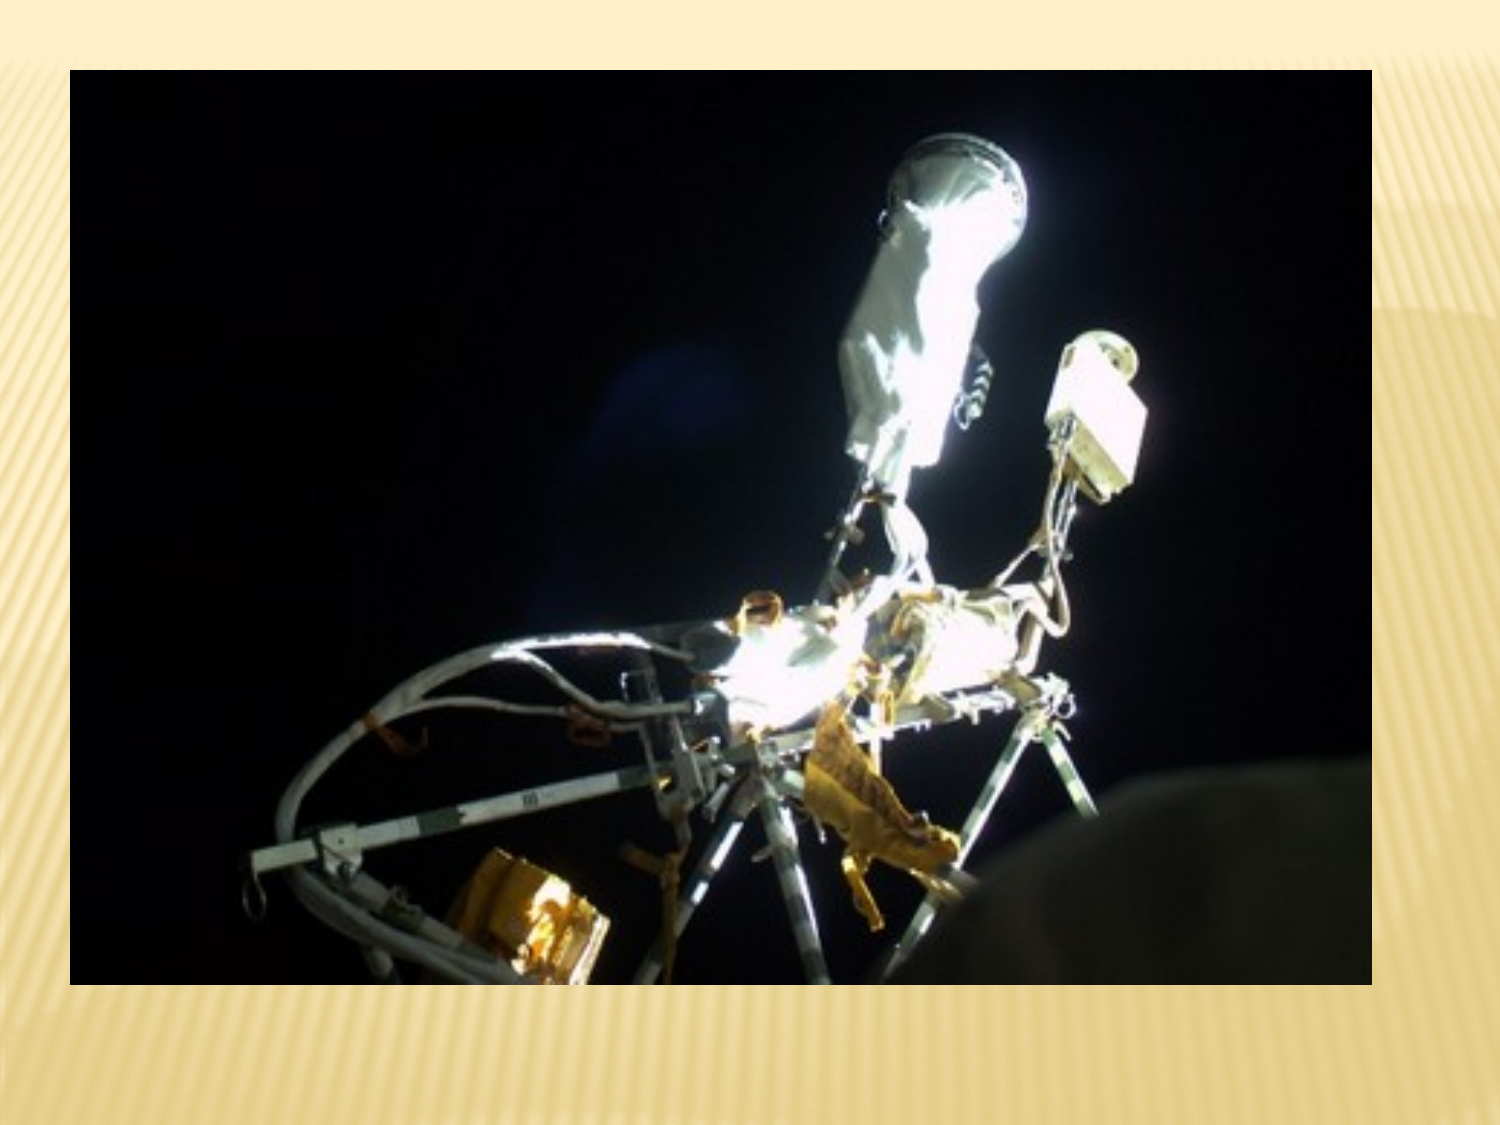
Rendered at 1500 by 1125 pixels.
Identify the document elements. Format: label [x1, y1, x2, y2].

picture [70, 69, 1372, 985]
